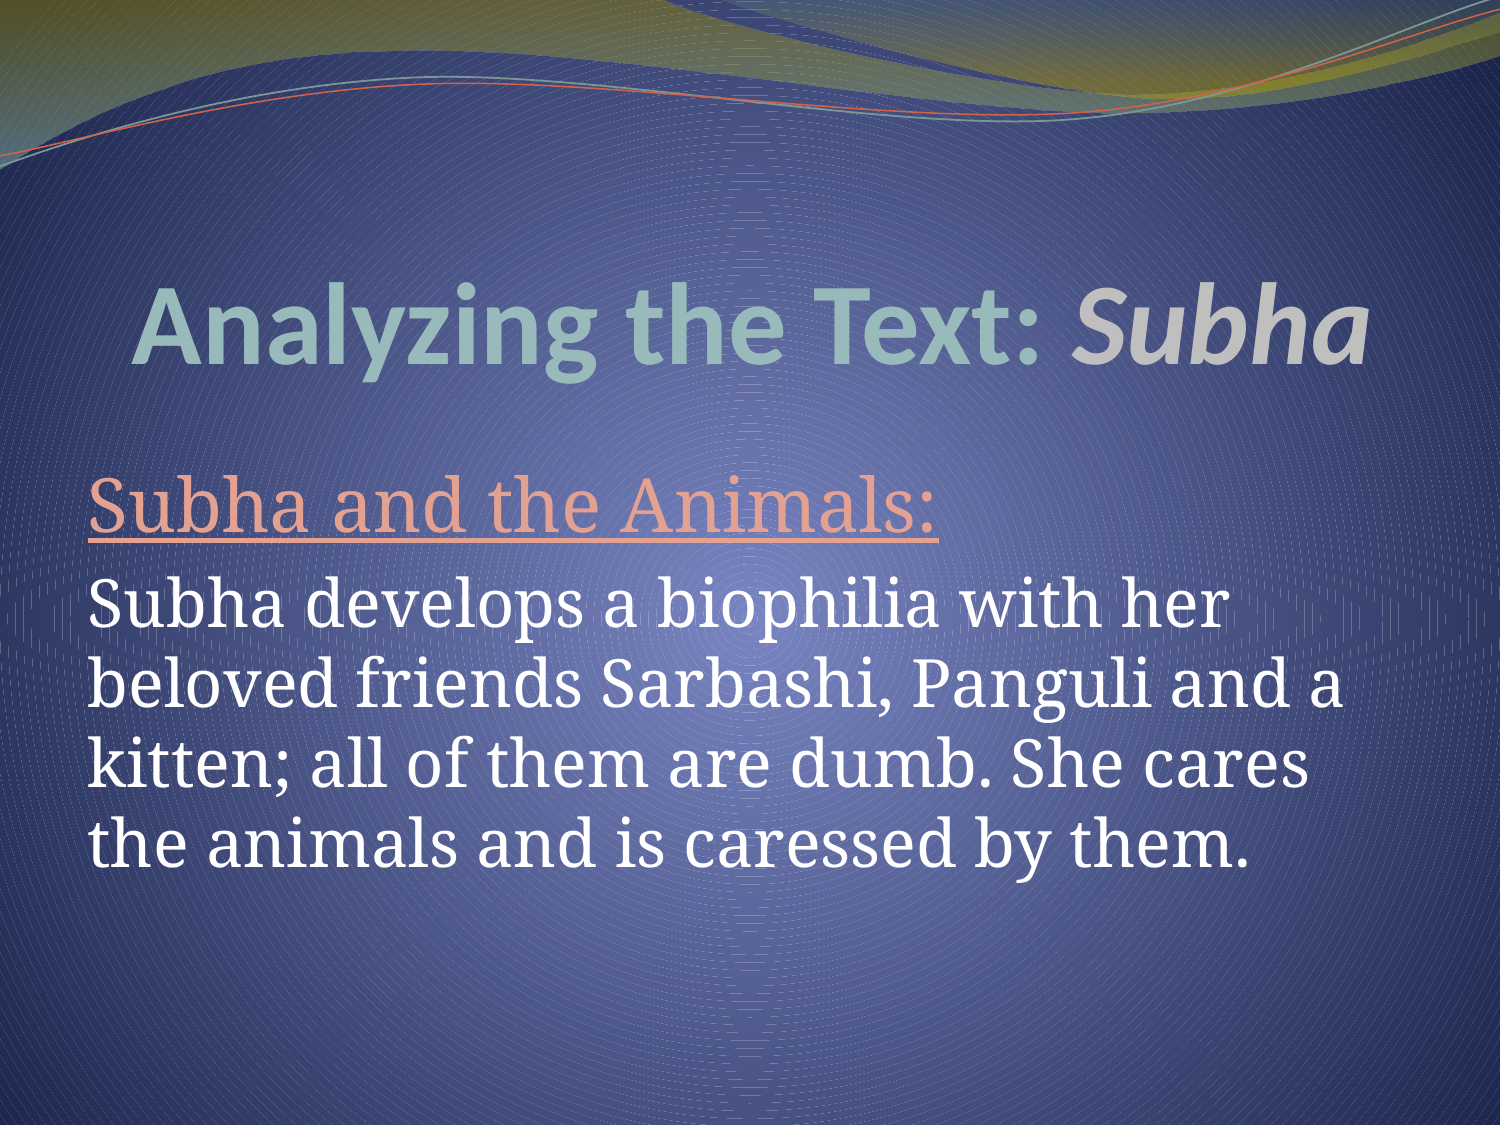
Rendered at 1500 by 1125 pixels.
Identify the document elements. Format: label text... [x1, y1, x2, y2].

title Analyzing the Text: Subha [87, 224, 1376, 388]
subtitle Subha and the Animals: Subha develops a biophilia with her beloved friends Sarbashi, Panguli and a kitten; all of them are dumb. She cares the animals and is caressed by them. [87, 450, 1376, 1063]
